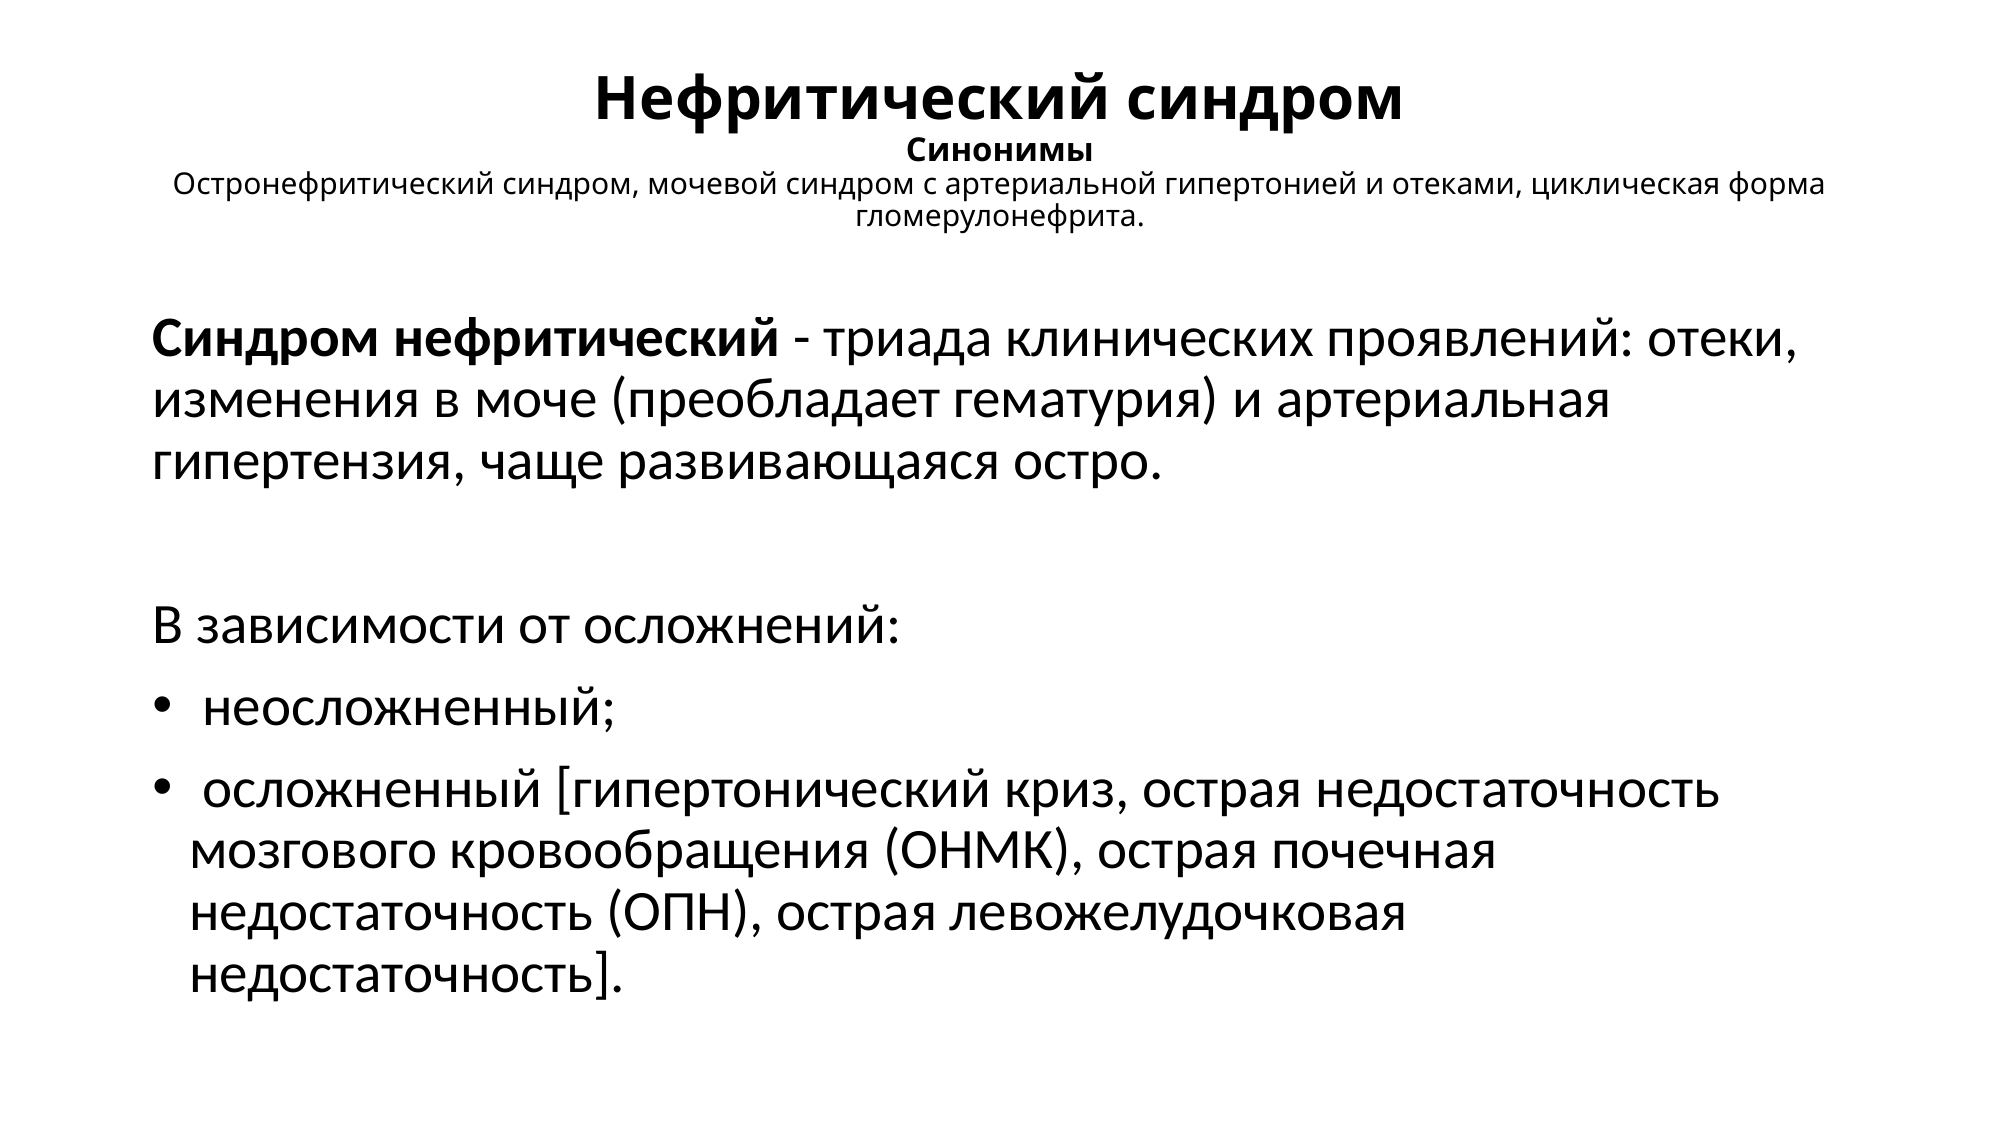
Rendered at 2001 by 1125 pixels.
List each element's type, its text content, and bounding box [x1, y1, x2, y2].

title Нефритический синдром Синонимы Остронефритический синдром, мочевой синдром с артериальной гипертонией и отеками, циклическая форма гломерулонефрита. [137, 59, 1863, 278]
list Синдром нефритический - триада клинических проявлений: отеки, изменения в моче (преобладает гематурия) и артериальная гипертензия, чаще развивающаяся остро. В зависимости от осложнений: неосложненный; осложненный [гипертонический криз, острая недостаточность мозгового кровообращения (ОНМК), острая почечная недостаточность (ОПН), острая левожелудочковая недостаточность]. [137, 299, 1863, 1014]
